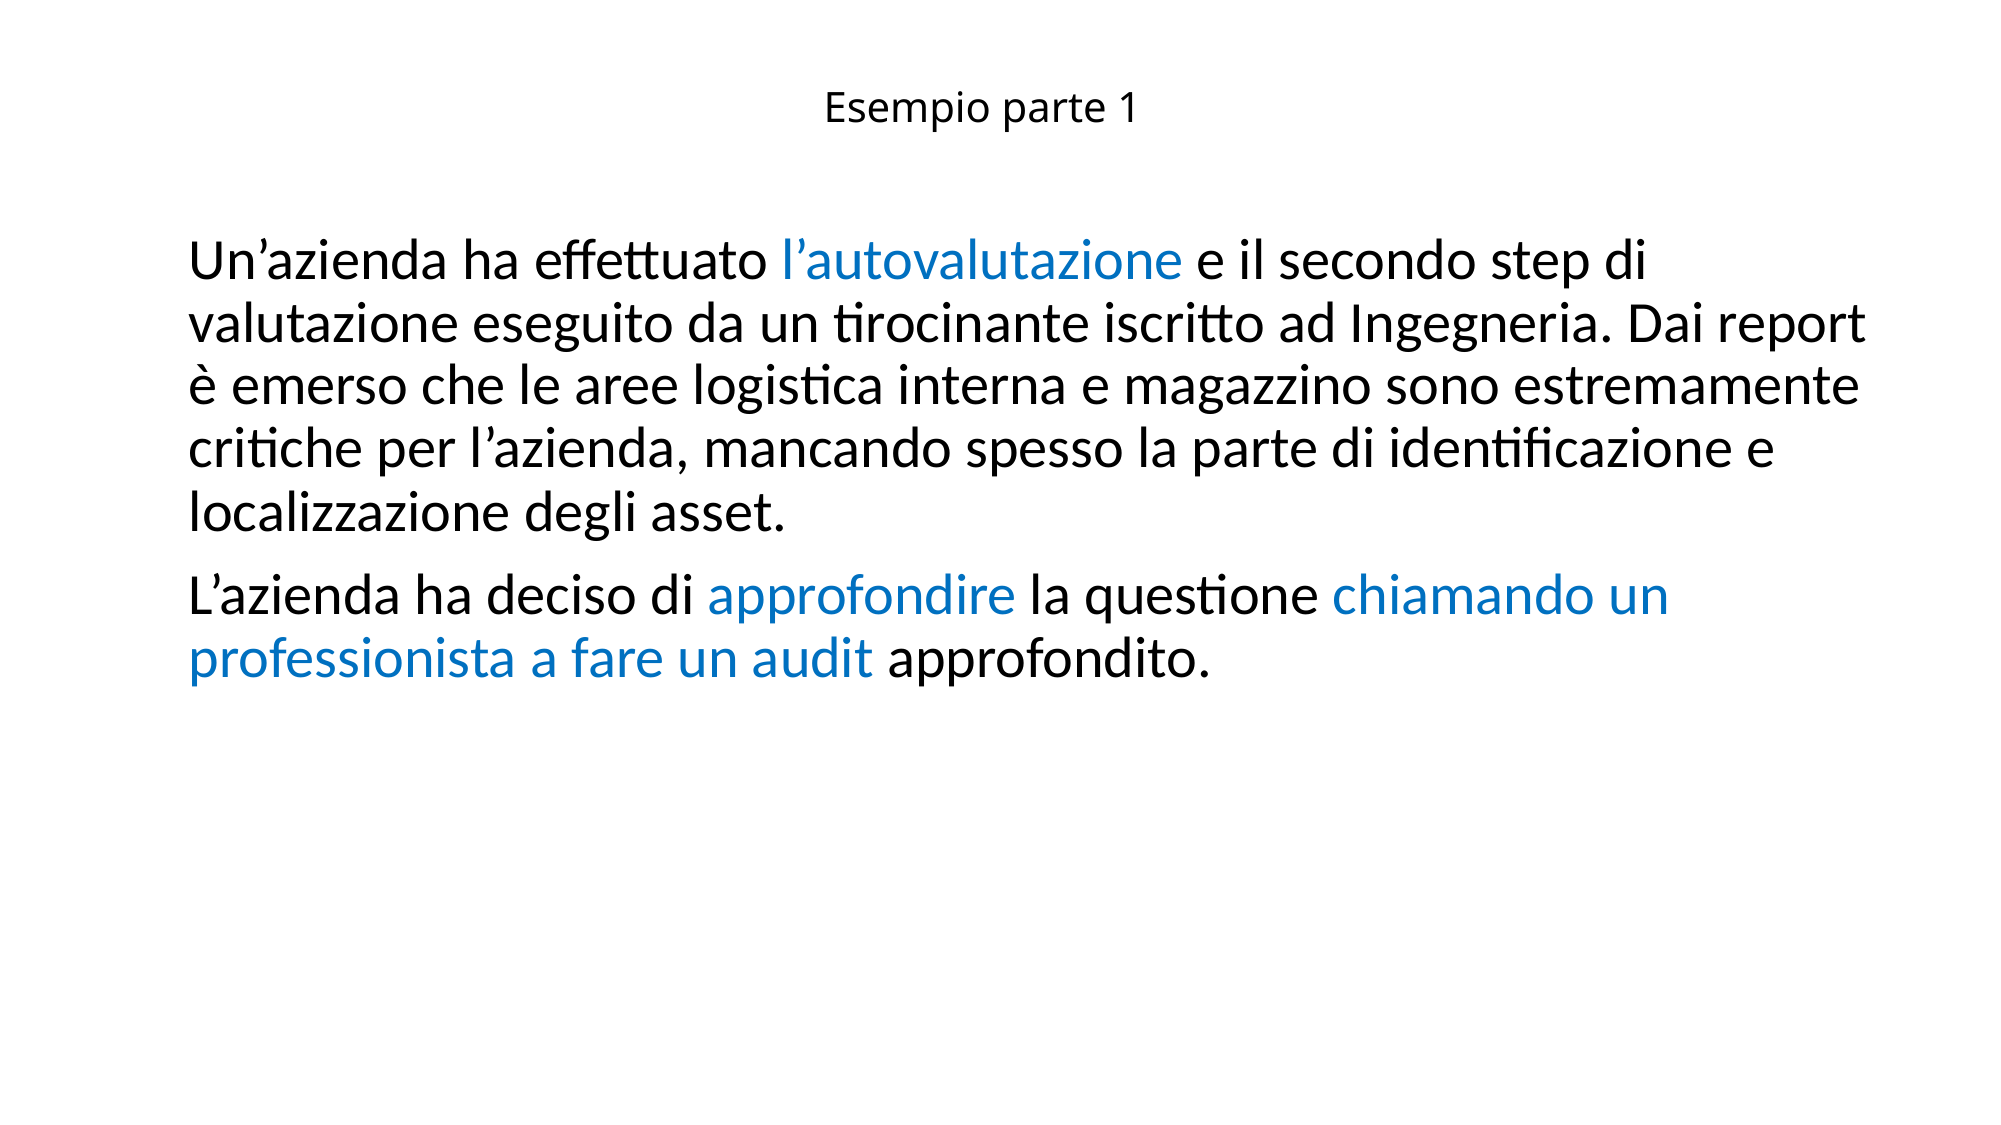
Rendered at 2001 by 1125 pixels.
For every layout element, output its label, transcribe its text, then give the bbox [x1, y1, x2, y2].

title Esempio parte 1 [232, 23, 1733, 140]
subtitle Un’azienda ha effettuato l’autovalutazione e il secondo step di valutazione eseguito da un tirocinante iscritto ad Ingegneria. Dai report è emerso che le aree logistica interna e magazzino sono estremamente critiche per l’azienda, mancando spesso la parte di identificazione e localizzazione degli asset. L’azienda ha deciso di approfondire la questione chiamando un professionista a fare un audit approfondito. [173, 221, 1896, 1022]
